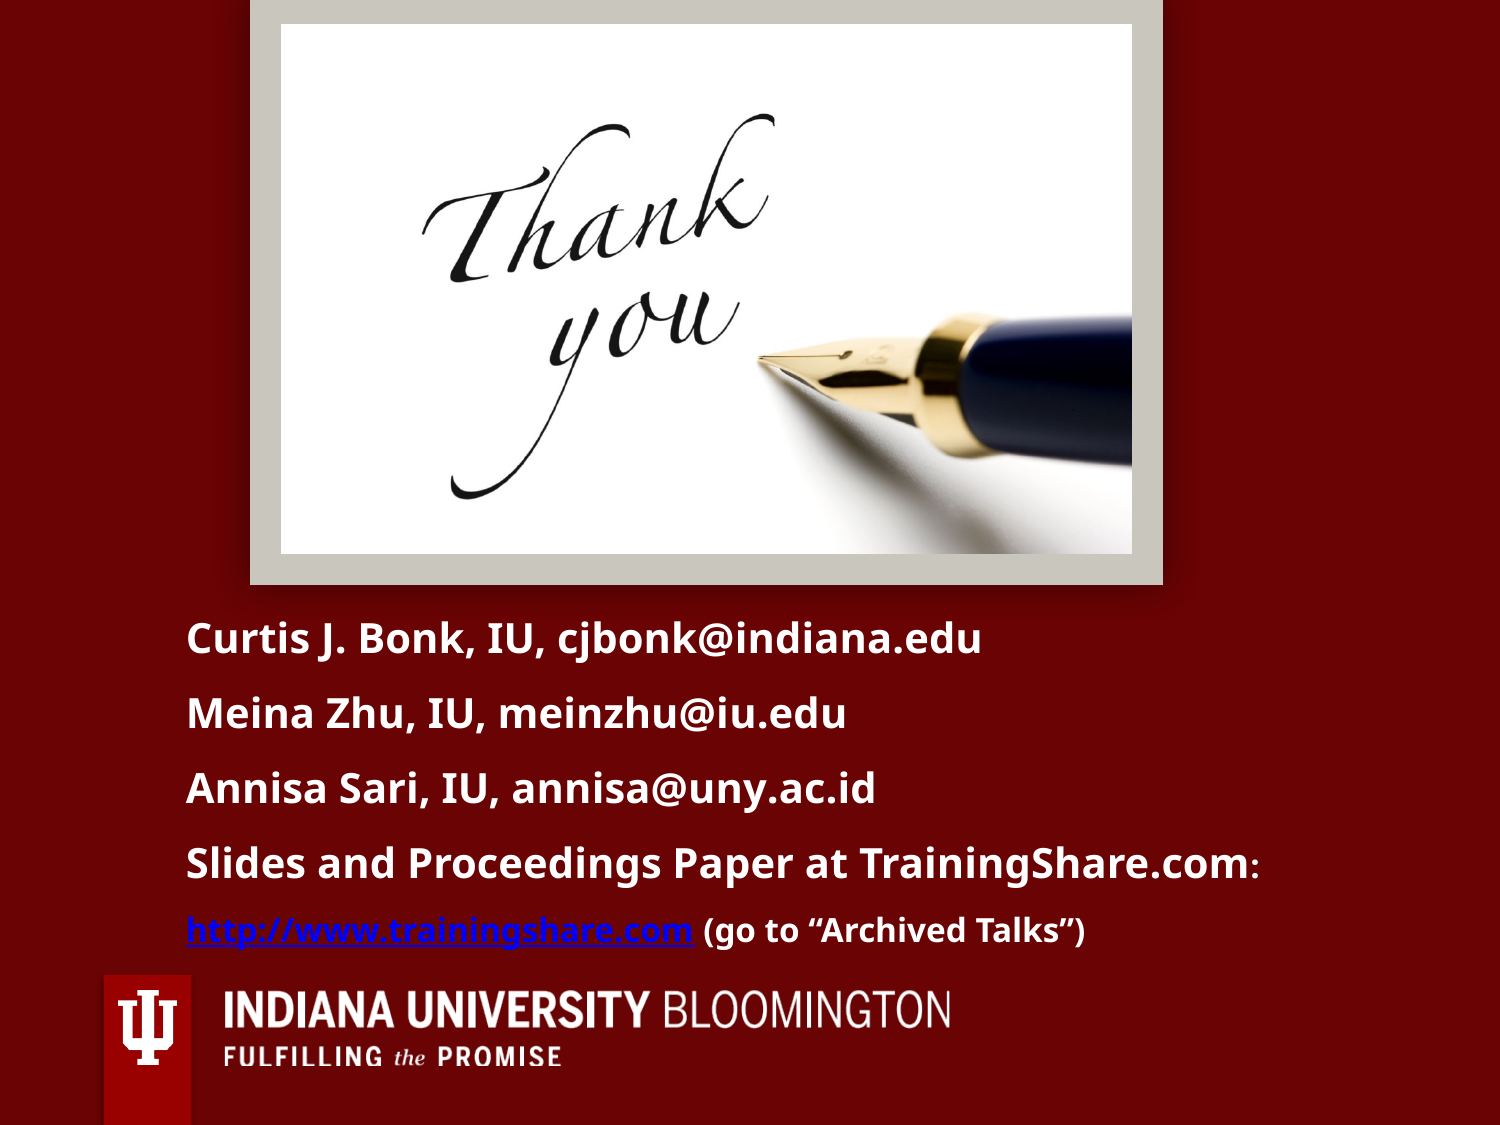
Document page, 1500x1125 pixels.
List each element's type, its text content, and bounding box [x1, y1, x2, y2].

picture [280, 23, 1132, 554]
text_box Curtis J. Bonk, IU, cjbonk@indiana.edu Meina Zhu, IU, meinzhu@iu.edu Annisa Sari, IU, annisa@uny.ac.id Slides and Proceedings Paper at TrainingShare.com: http://www.trainingshare.com (go to “Archived Talks”) [171, 578, 1369, 962]
